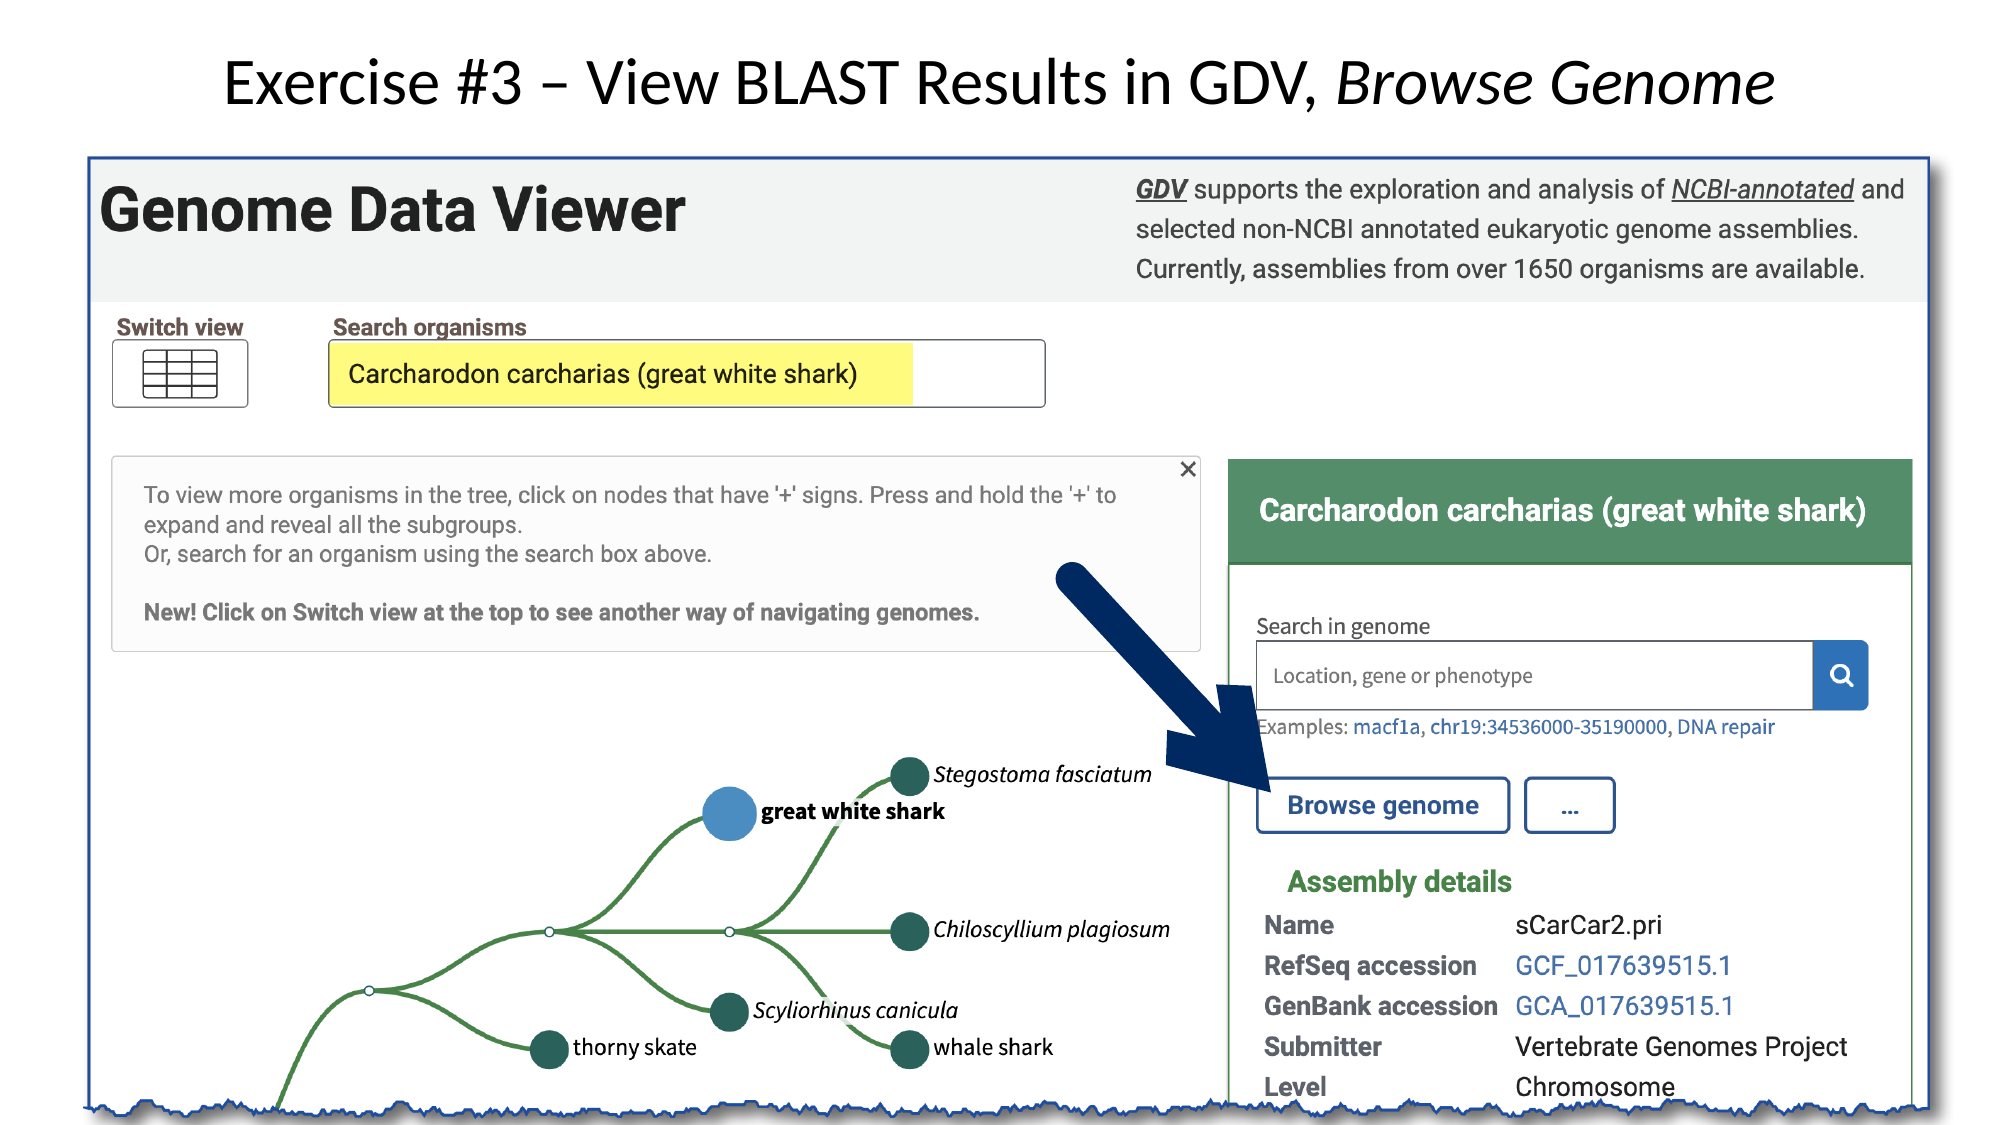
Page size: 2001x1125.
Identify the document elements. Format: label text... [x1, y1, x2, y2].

title Exercise #3 – View BLAST Results in GDV, Browse Genome [137, 29, 1863, 136]
picture [83, 152, 1954, 1125]
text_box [1072, 578, 1271, 793]
